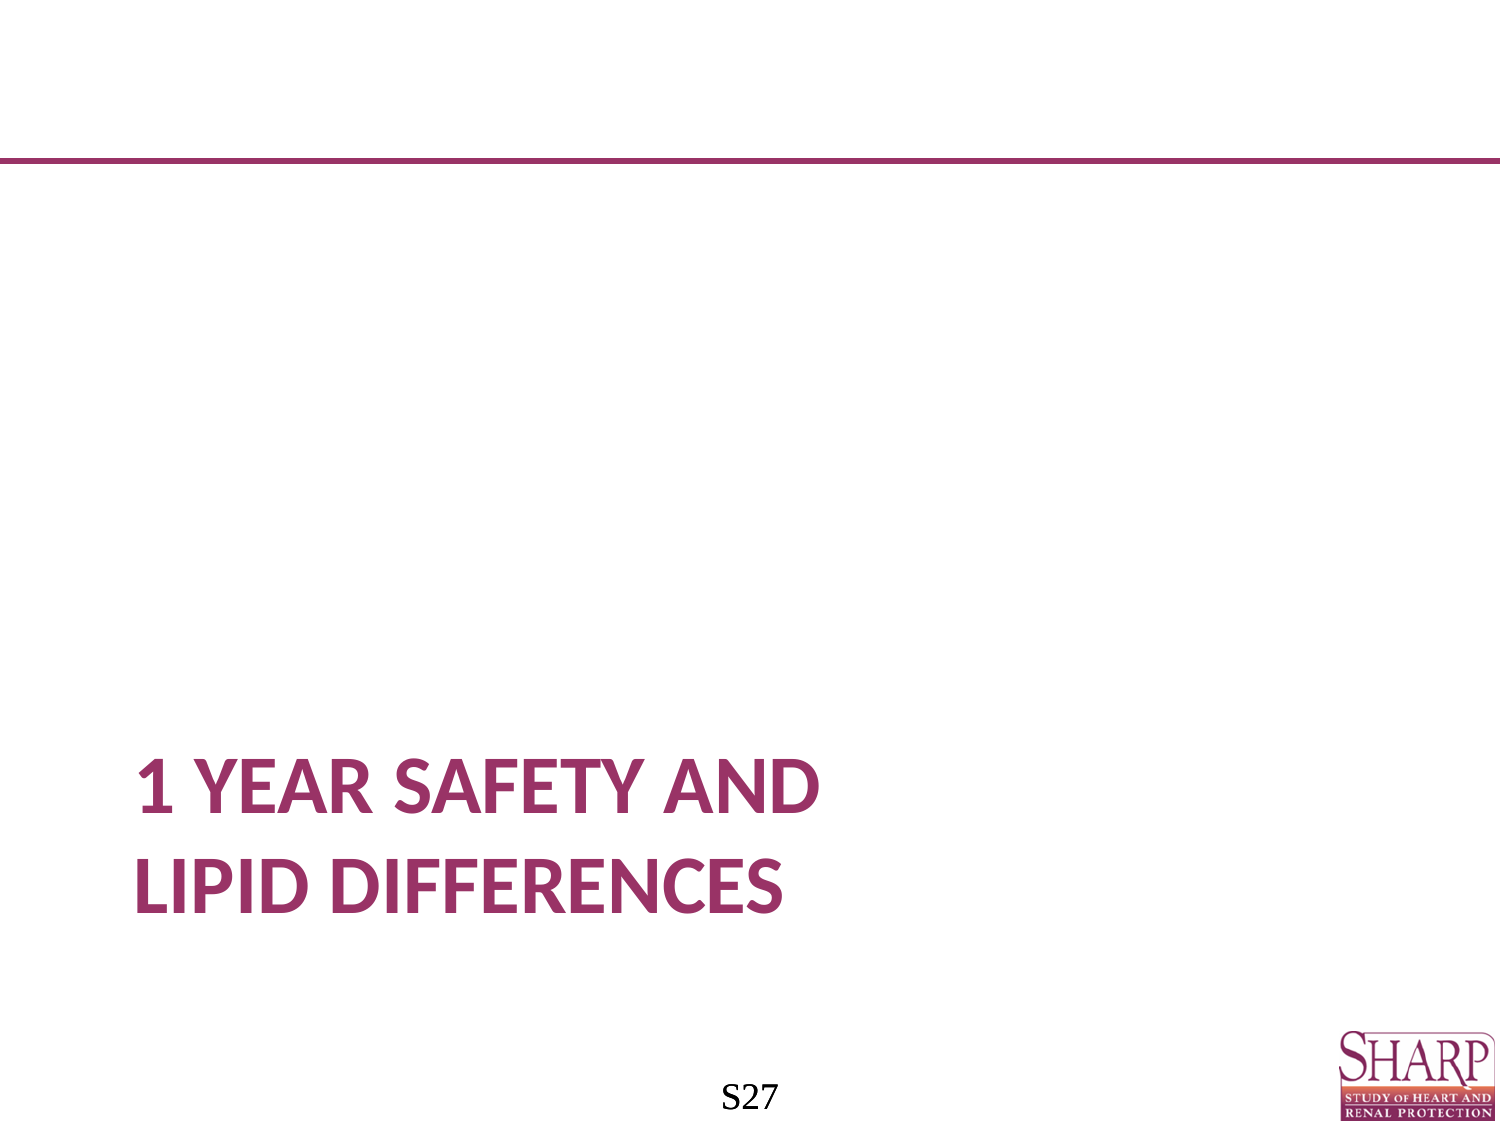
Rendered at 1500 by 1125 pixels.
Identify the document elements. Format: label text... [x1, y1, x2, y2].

picture [1339, 1031, 1495, 1121]
title 1 year SAFETY and lipid differences [118, 722, 1394, 947]
